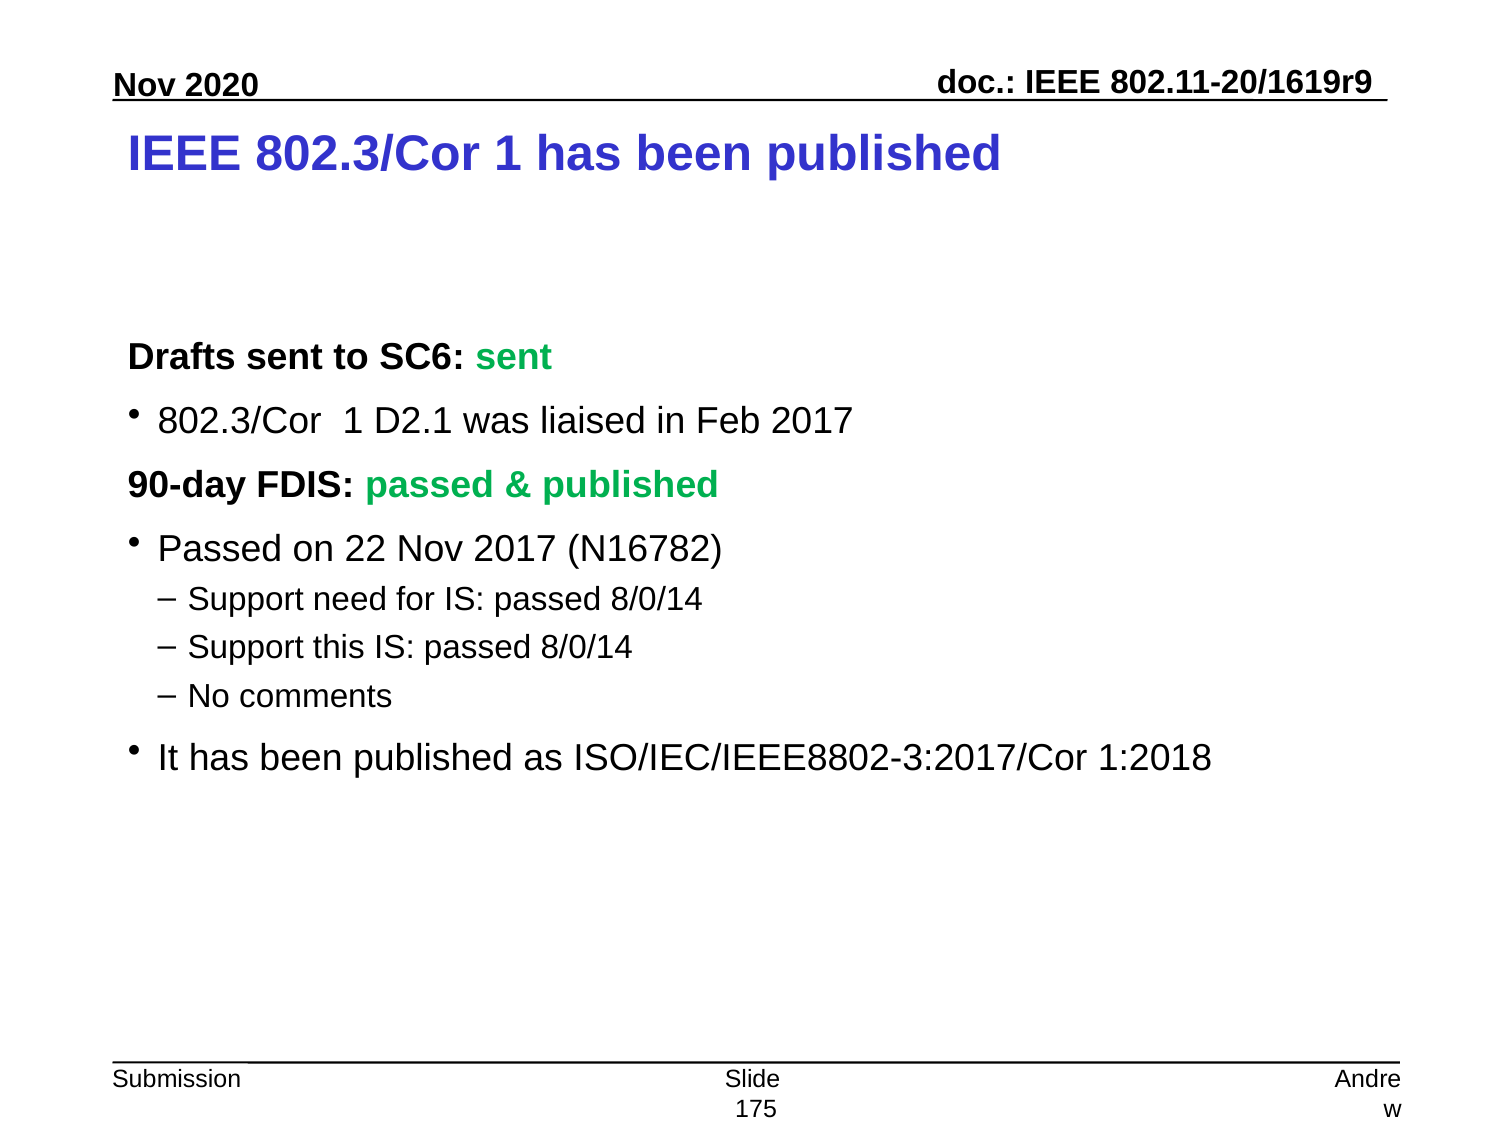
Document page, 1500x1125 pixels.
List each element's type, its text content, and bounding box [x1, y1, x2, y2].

slide_number Slide 175 [709, 1061, 803, 1093]
footer Andrew Myles, Cisco [1320, 1061, 1402, 1093]
title IEEE 802.3/Cor 1 has been published [112, 112, 1388, 288]
list Drafts sent to SC6: sent 802.3/Cor 1 D2.1 was liaised in Feb 2017 90-day FDIS: passed & published Passed on 22 Nov 2017 (N16782) Support need for IS: passed 8/0/14 Support this IS: passed 8/0/14 No comments It has been published as ISO/IEC/IEEE8802-3:2017/Cor 1:2018 [112, 324, 1388, 1000]
